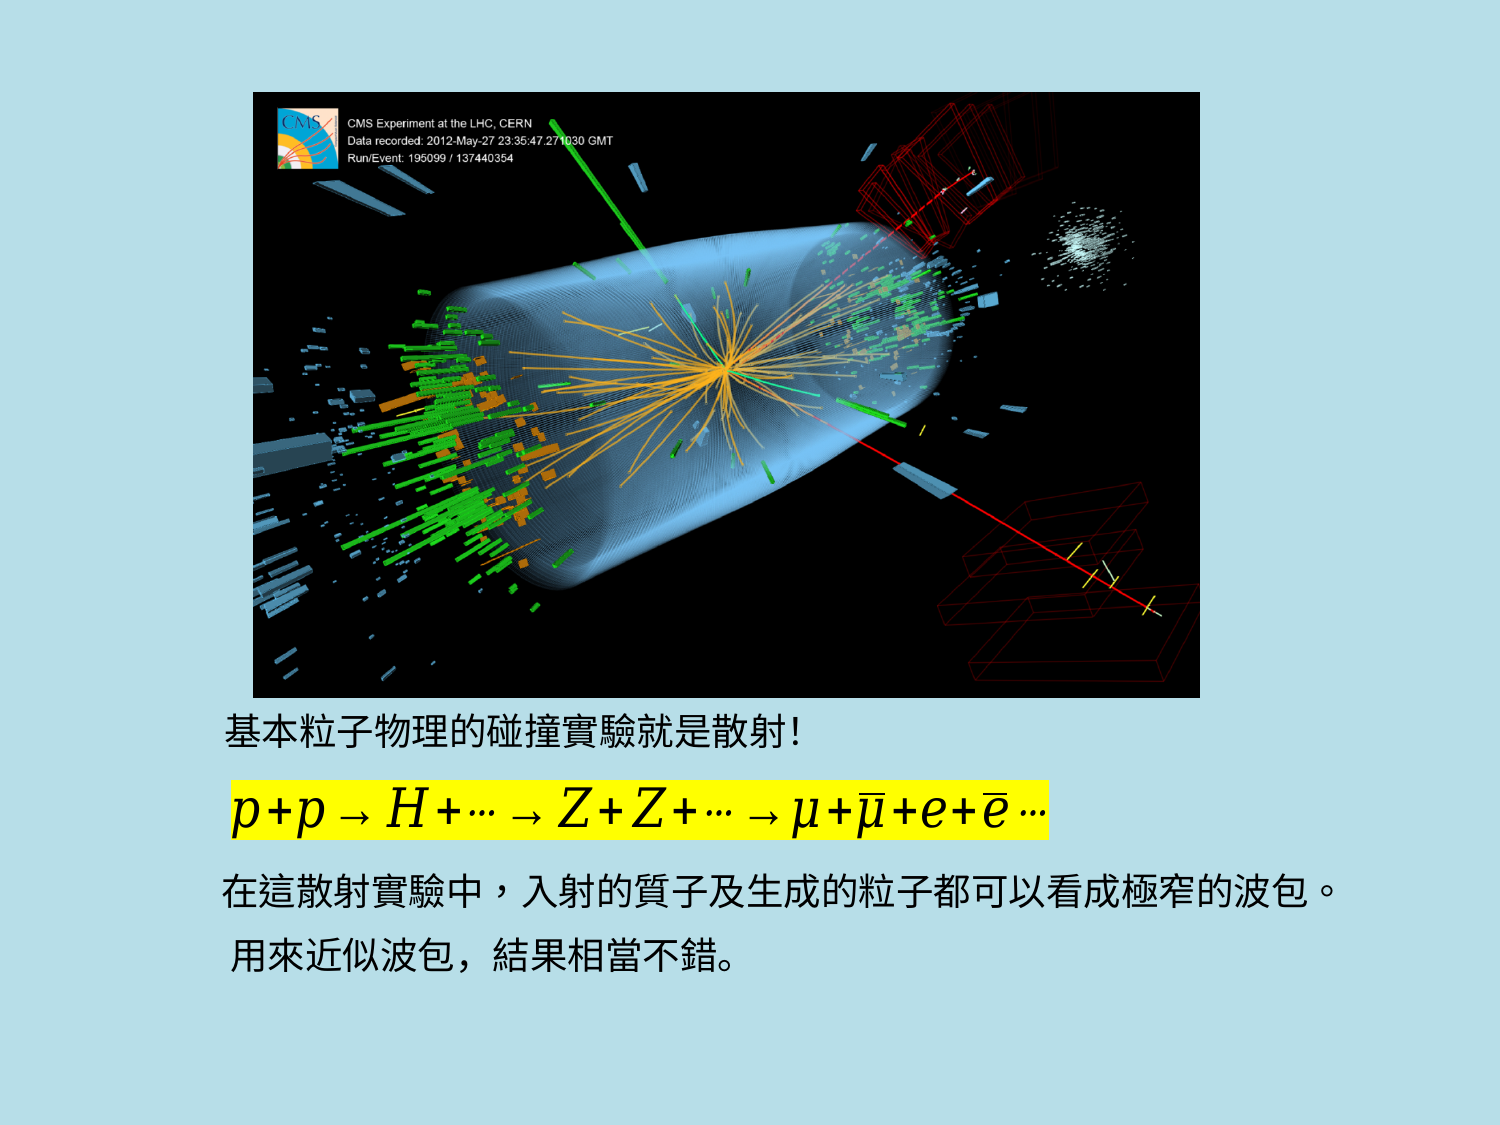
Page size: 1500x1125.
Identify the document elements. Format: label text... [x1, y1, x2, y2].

picture [253, 91, 1201, 698]
text_box 在這散射實驗中，入射的質子及生成的粒子都可以看成極窄的波包。 [206, 860, 1431, 921]
text_box 基本粒子物理的碰撞實驗就是散射！ [209, 700, 848, 761]
